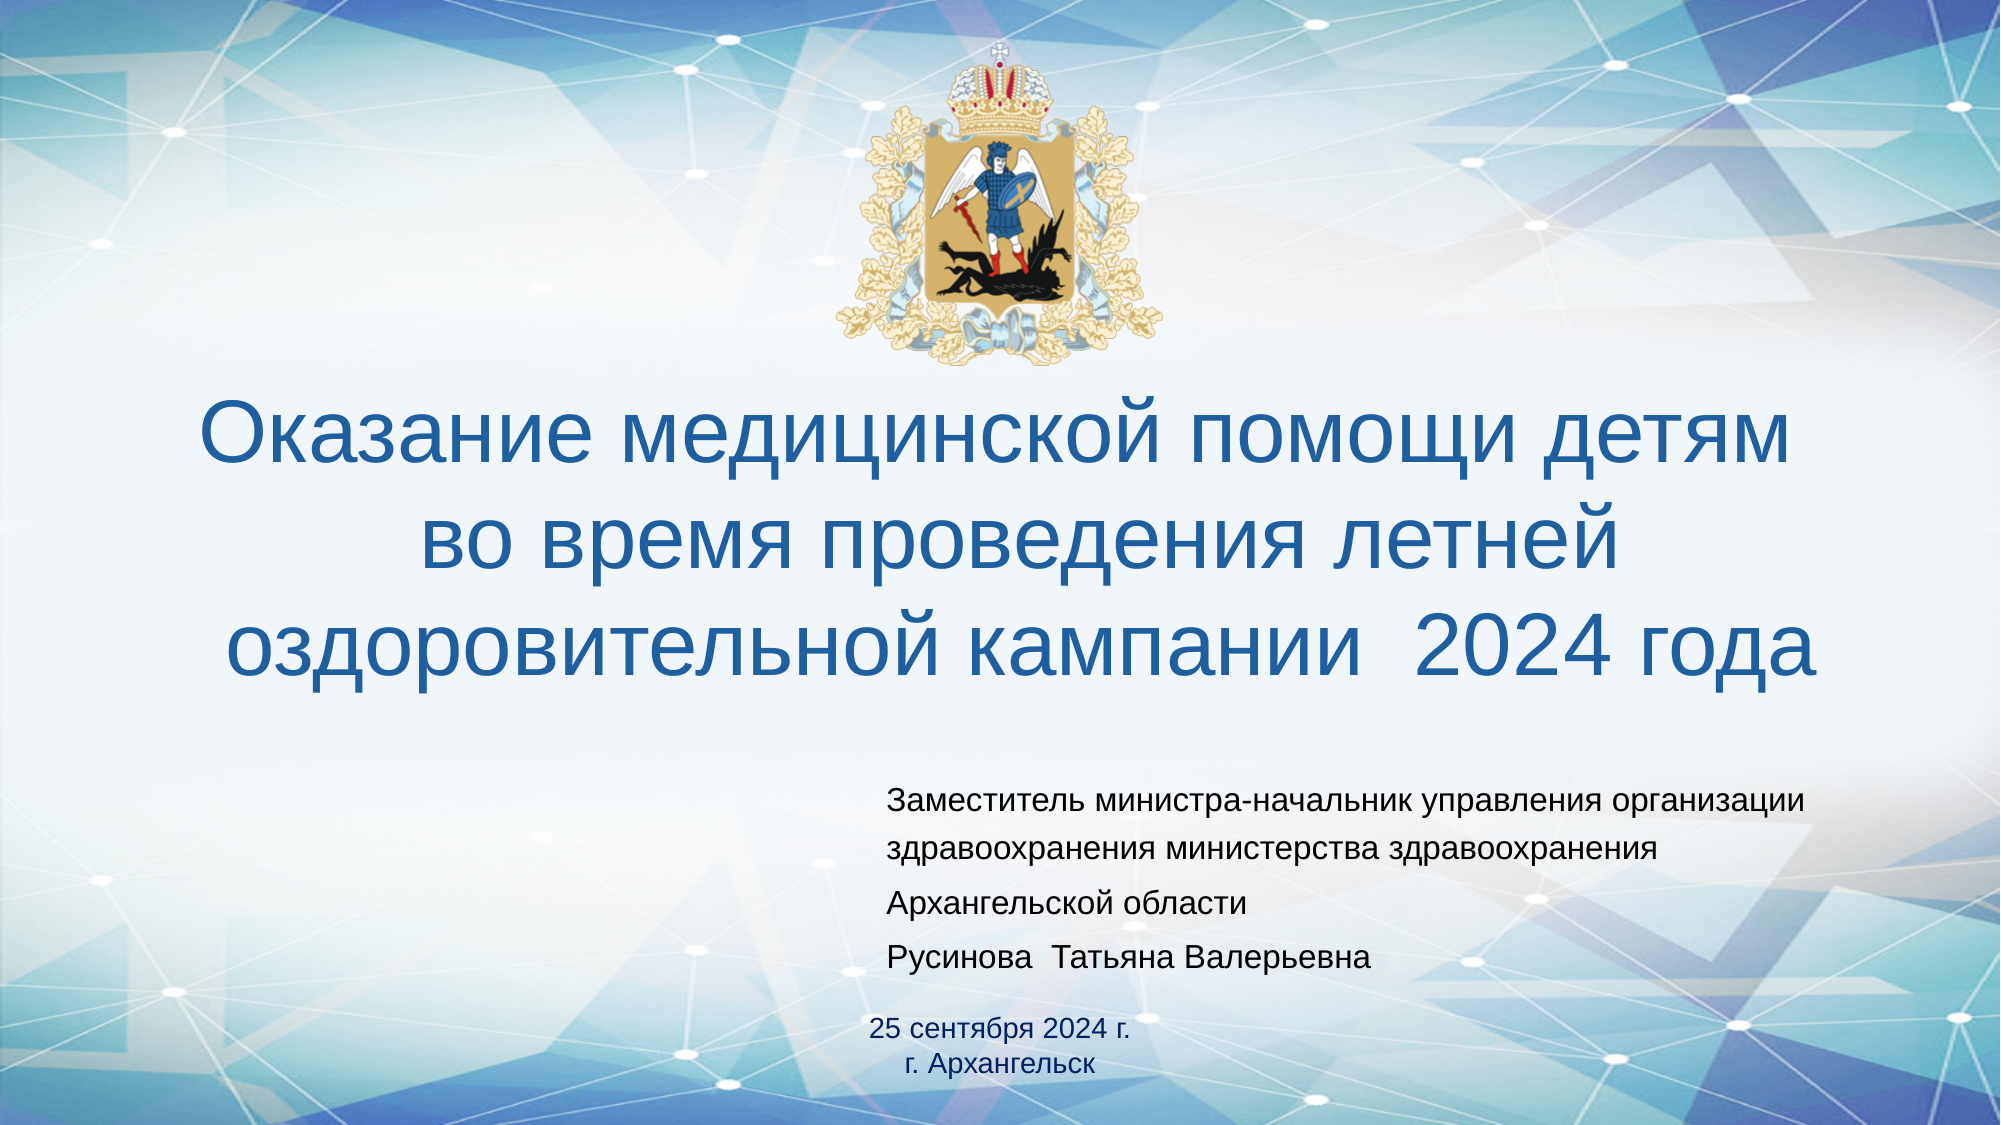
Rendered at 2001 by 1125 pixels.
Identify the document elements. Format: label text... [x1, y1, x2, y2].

text_box Оказание медицинской помощи детям во время проведения летней оздоровительной кампании 2024 года [103, 365, 1939, 805]
text_box 25 сентября 2024 г. г. Архангельск [0, 1006, 2000, 1116]
text_box Заместитель министра-начальник управления организации здравоохранения министерства здравоохранения Архангельской области Русинова Татьяна Валерьевна [871, 762, 1974, 1021]
picture [0, 0, 2001, 1125]
